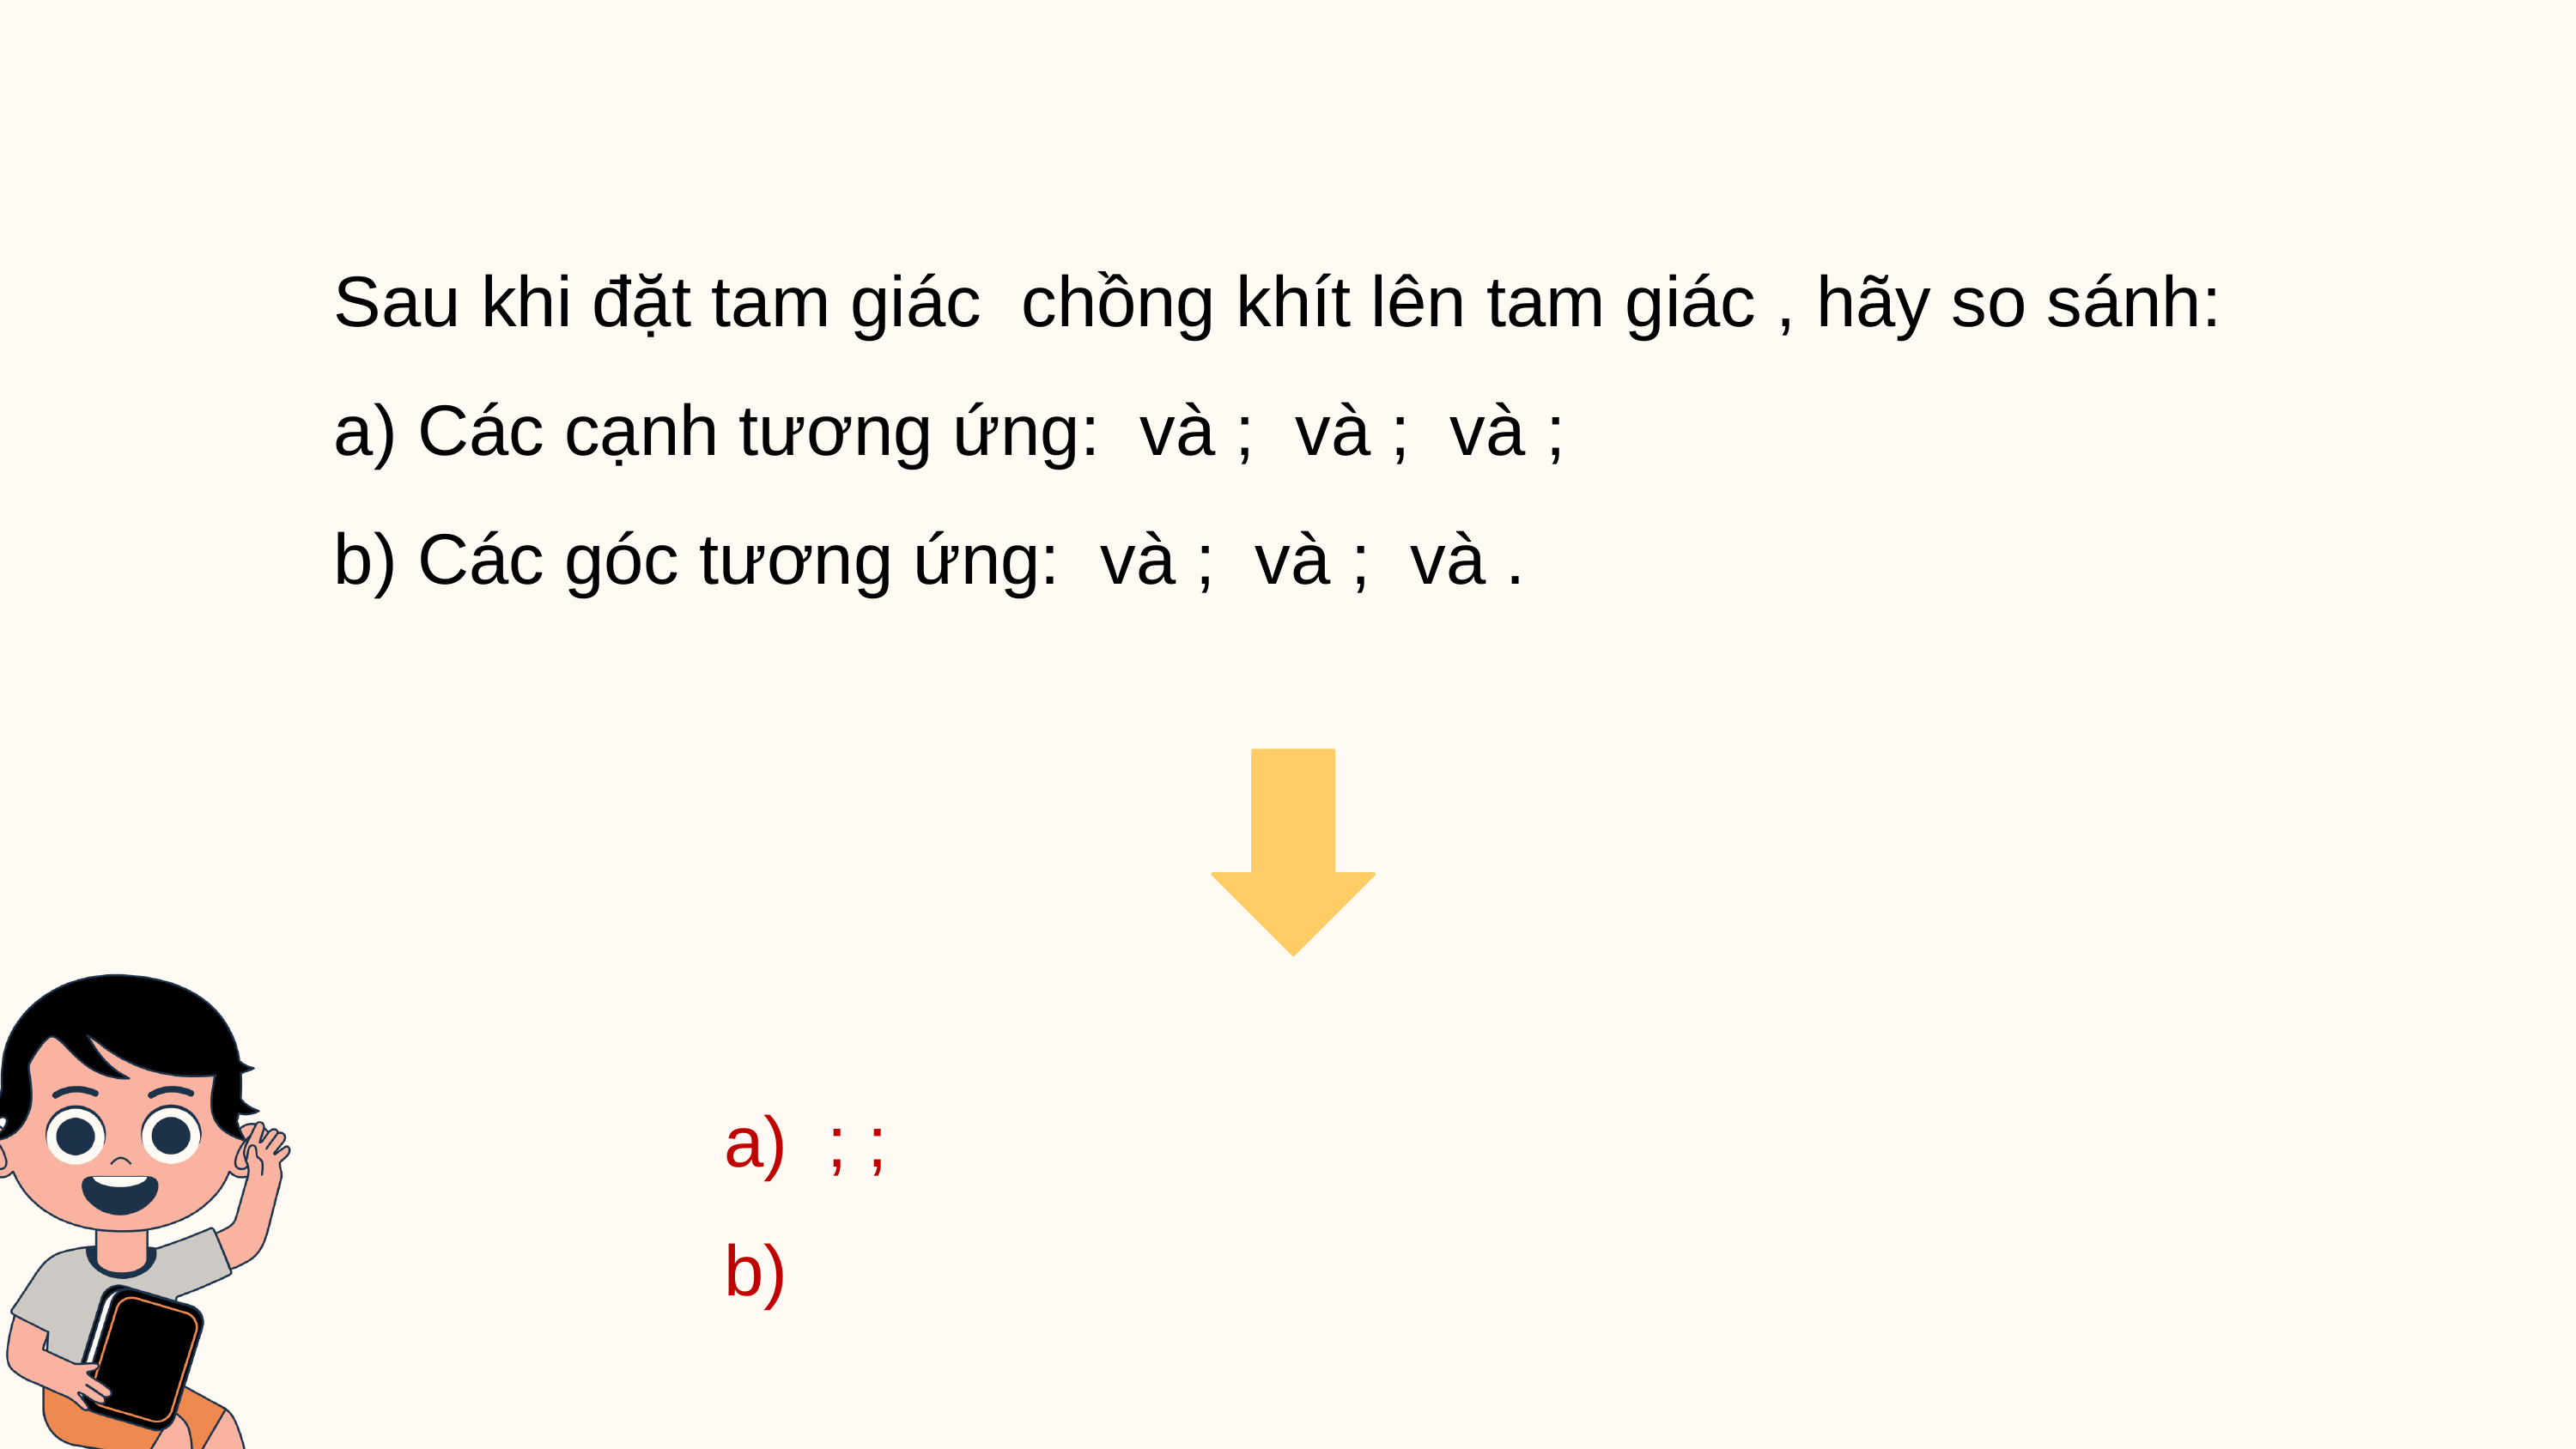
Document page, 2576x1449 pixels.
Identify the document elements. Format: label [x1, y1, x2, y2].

picture [0, 972, 309, 1449]
text_box [1211, 749, 1376, 956]
